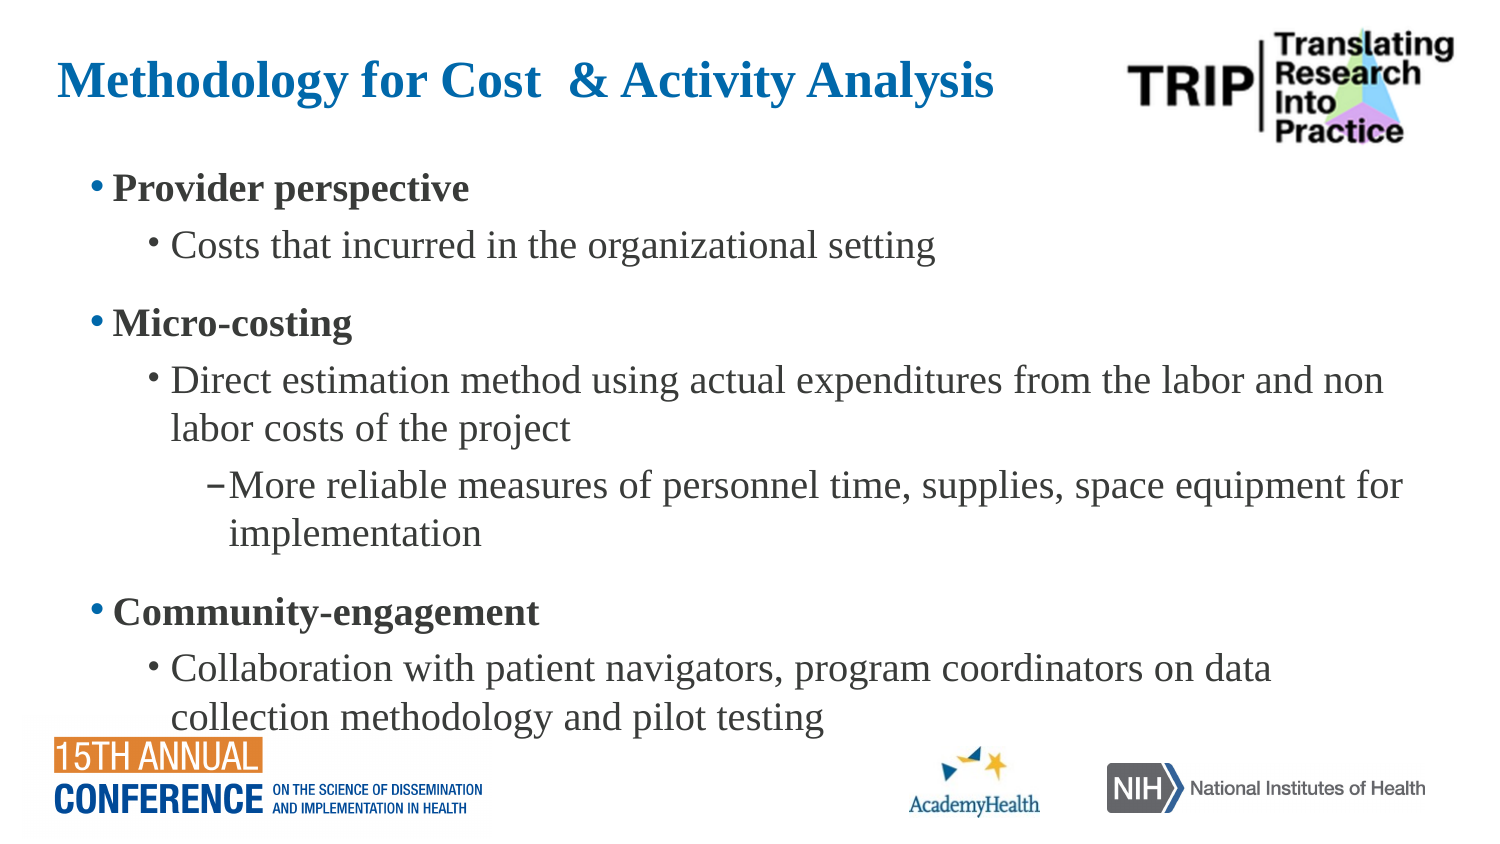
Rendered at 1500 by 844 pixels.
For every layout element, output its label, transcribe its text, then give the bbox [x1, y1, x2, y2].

picture [22, 715, 492, 839]
picture [1107, 763, 1425, 813]
list Provider perspective Costs that incurred in the organizational setting Micro-costing Direct estimation method using actual expenditures from the labor and non labor costs of the project More reliable measures of personnel time, supplies, space equipment for implementation Community-engagement Collaboration with patient navigators, program coordinators on data collection methodology and pilot testing [28, 143, 1473, 760]
title Methodology for Cost & Activity Analysis [42, 0, 1336, 143]
picture [909, 760, 1040, 818]
picture [1121, 5, 1458, 158]
